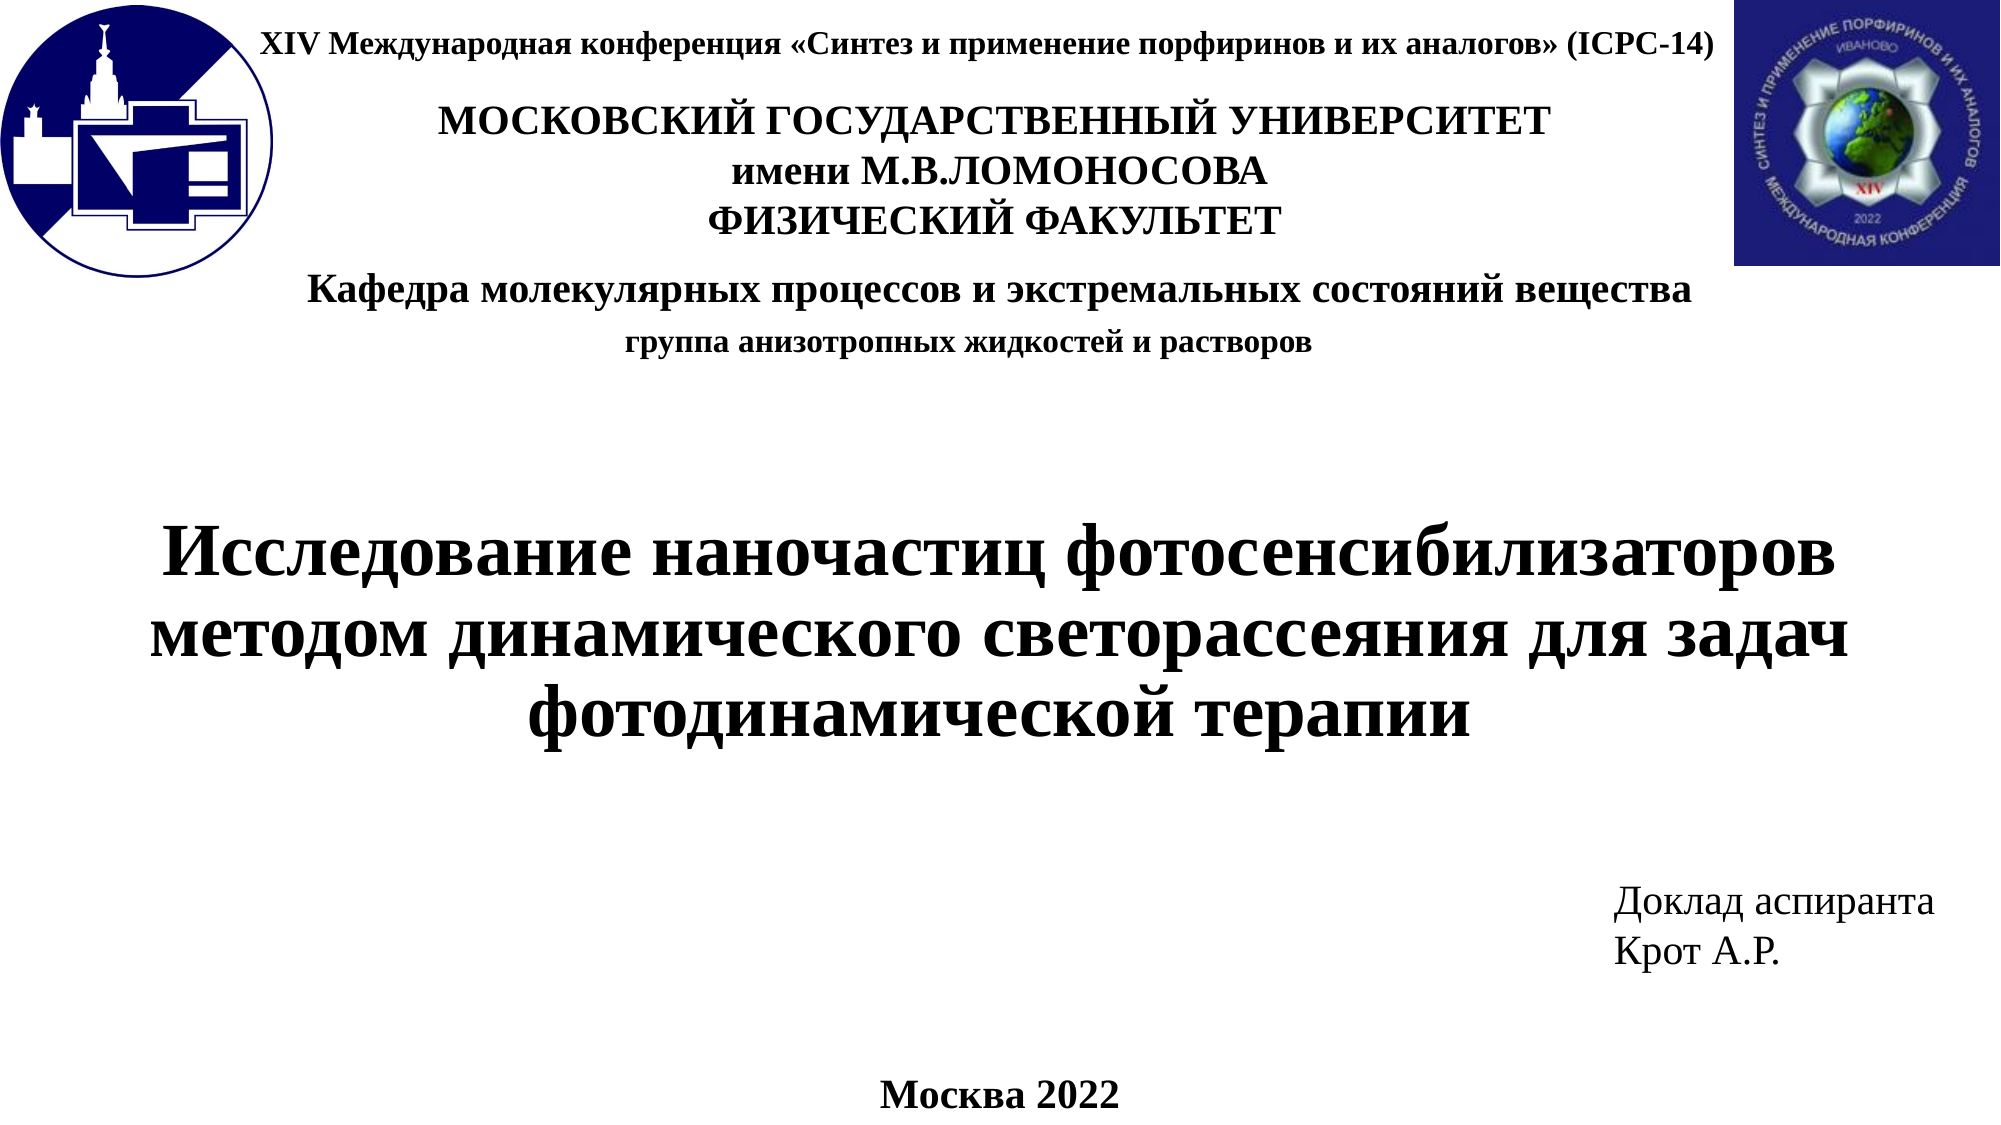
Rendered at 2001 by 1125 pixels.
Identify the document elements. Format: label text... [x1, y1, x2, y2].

text_box Кафедра молекулярных процессов и экстремальных состояний вещества группа анизотропных жидкостей и растворов [0, 253, 2000, 368]
text_box Москва 2022 [0, 1059, 2000, 1125]
text_box Исследование наночастиц фотосенсибилизаторов методом динамического светорассеяния для задач фотодинамической терапии [0, 515, 2000, 761]
text_box XIV Международная конференция «Синтез и применение порфиринов и их аналогов» (ICPC-14) [273, 13, 1734, 69]
picture [1734, 0, 2000, 266]
text_box Доклад аспиранта Крот А.Р. [1599, 865, 2000, 981]
picture [0, 5, 273, 278]
text_box МОСКОВСКИЙ ГОСУДАРСТВЕННЫЙ УНИВЕРСИТЕТ имени М.В.ЛОМОНОСОВА ФИЗИЧЕСКИЙ ФАКУЛЬТЕТ [273, 85, 1734, 250]
